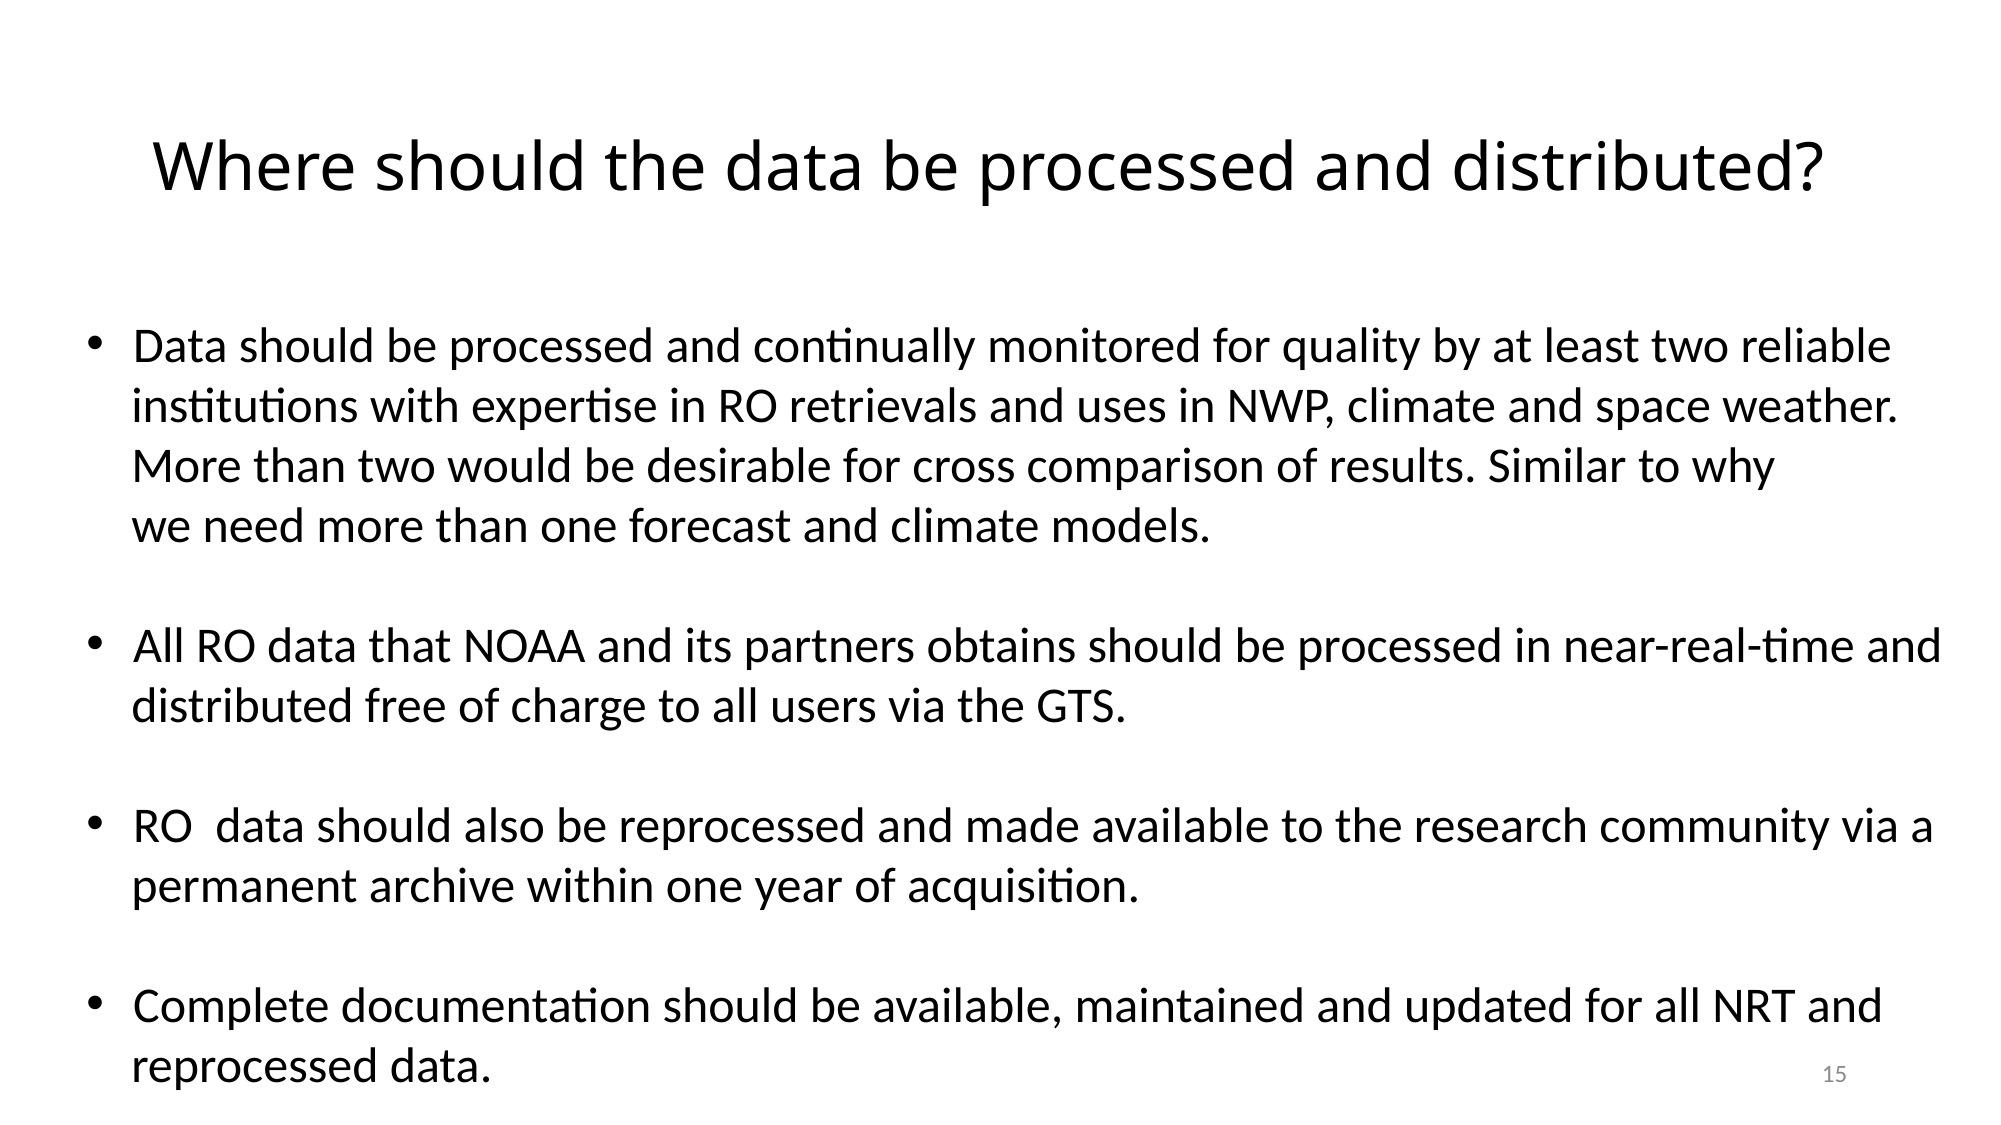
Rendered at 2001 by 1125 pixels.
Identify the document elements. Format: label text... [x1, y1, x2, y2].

title Where should the data be processed and distributed? [137, 59, 1863, 278]
text_box Data should be processed and continually monitored for quality by at least two reliable institutions with expertise in RO retrievals and uses in NWP, climate and space weather. More than two would be desirable for cross comparison of results. Similar to why we need more than one forecast and climate models. All RO data that NOAA and its partners obtains should be processed in near-real-time and distributed free of charge to all users via the GTS. RO data should also be reprocessed and made available to the research community via a permanent archive within one year of acquisition. Complete documentation should be available, maintained and updated for all NRT and reprocessed data. [71, 304, 1962, 1125]
